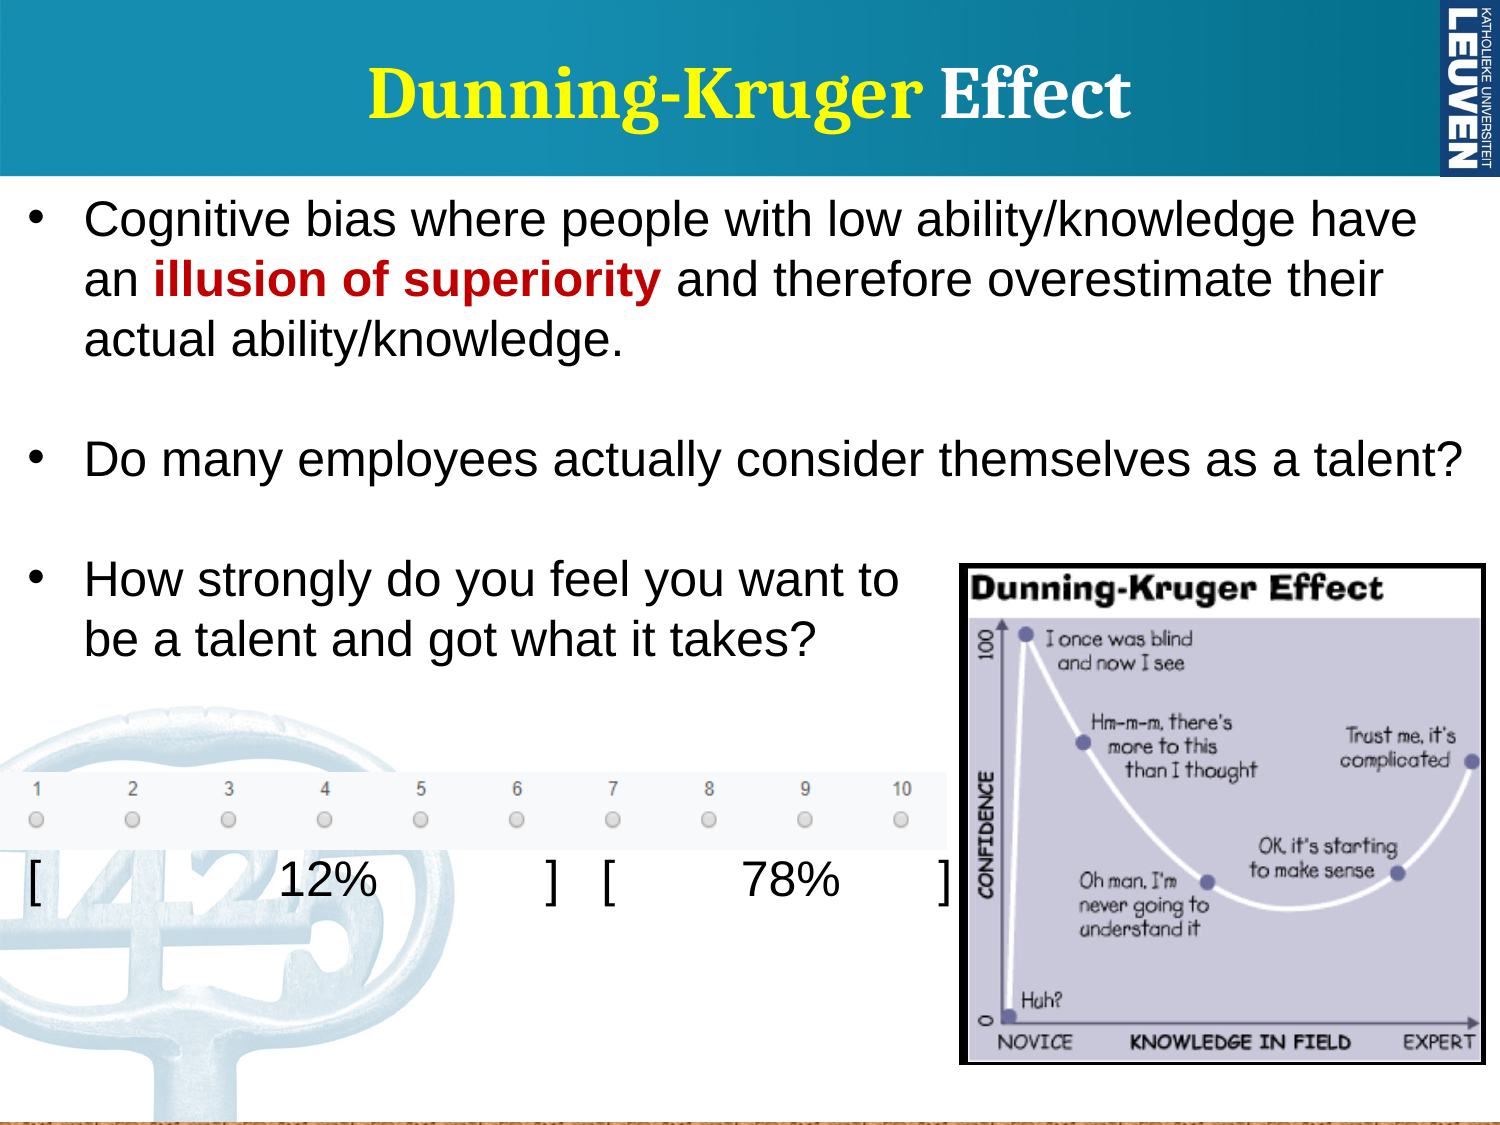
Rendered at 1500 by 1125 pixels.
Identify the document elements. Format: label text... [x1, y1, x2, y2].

text_box Dunning-Kruger Effect [0, 0, 1500, 178]
text_box Cognitive bias where people with low ability/knowledge have an illusion of superiority and therefore overestimate their actual ability/knowledge. Do many employees actually consider themselves as a talent? How strongly do you feel you want to be a talent and got what it takes? [ 12% ] [ 78% ] [12, 850, 953, 914]
text_box Cognitive bias where people with low ability/knowledge have an illusion of superiority and therefore overestimate their actual ability/knowledge. Do many employees actually consider themselves as a talent? How strongly do you feel you want to be a talent and got what it takes? [ 12% ] [ 78% ] [12, 179, 1483, 779]
picture [0, 178, 1500, 1125]
